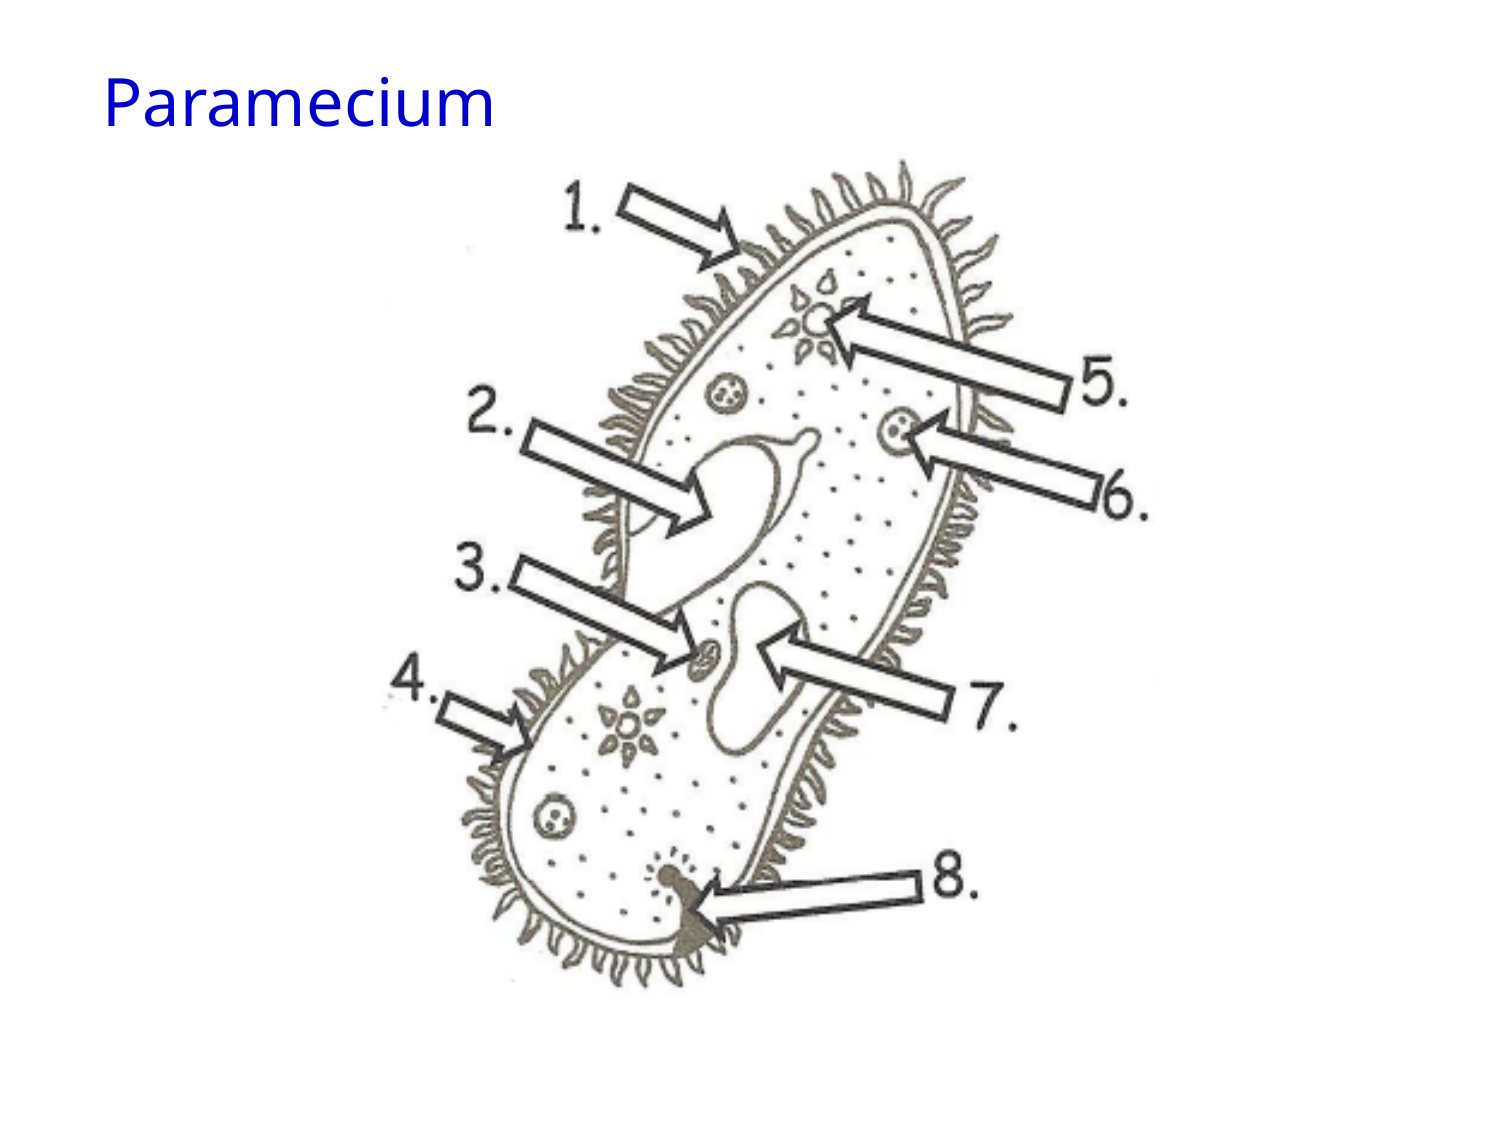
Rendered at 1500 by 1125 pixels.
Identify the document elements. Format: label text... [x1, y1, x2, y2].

text_box Paramecium [87, 52, 688, 147]
picture [381, 152, 1159, 1006]
